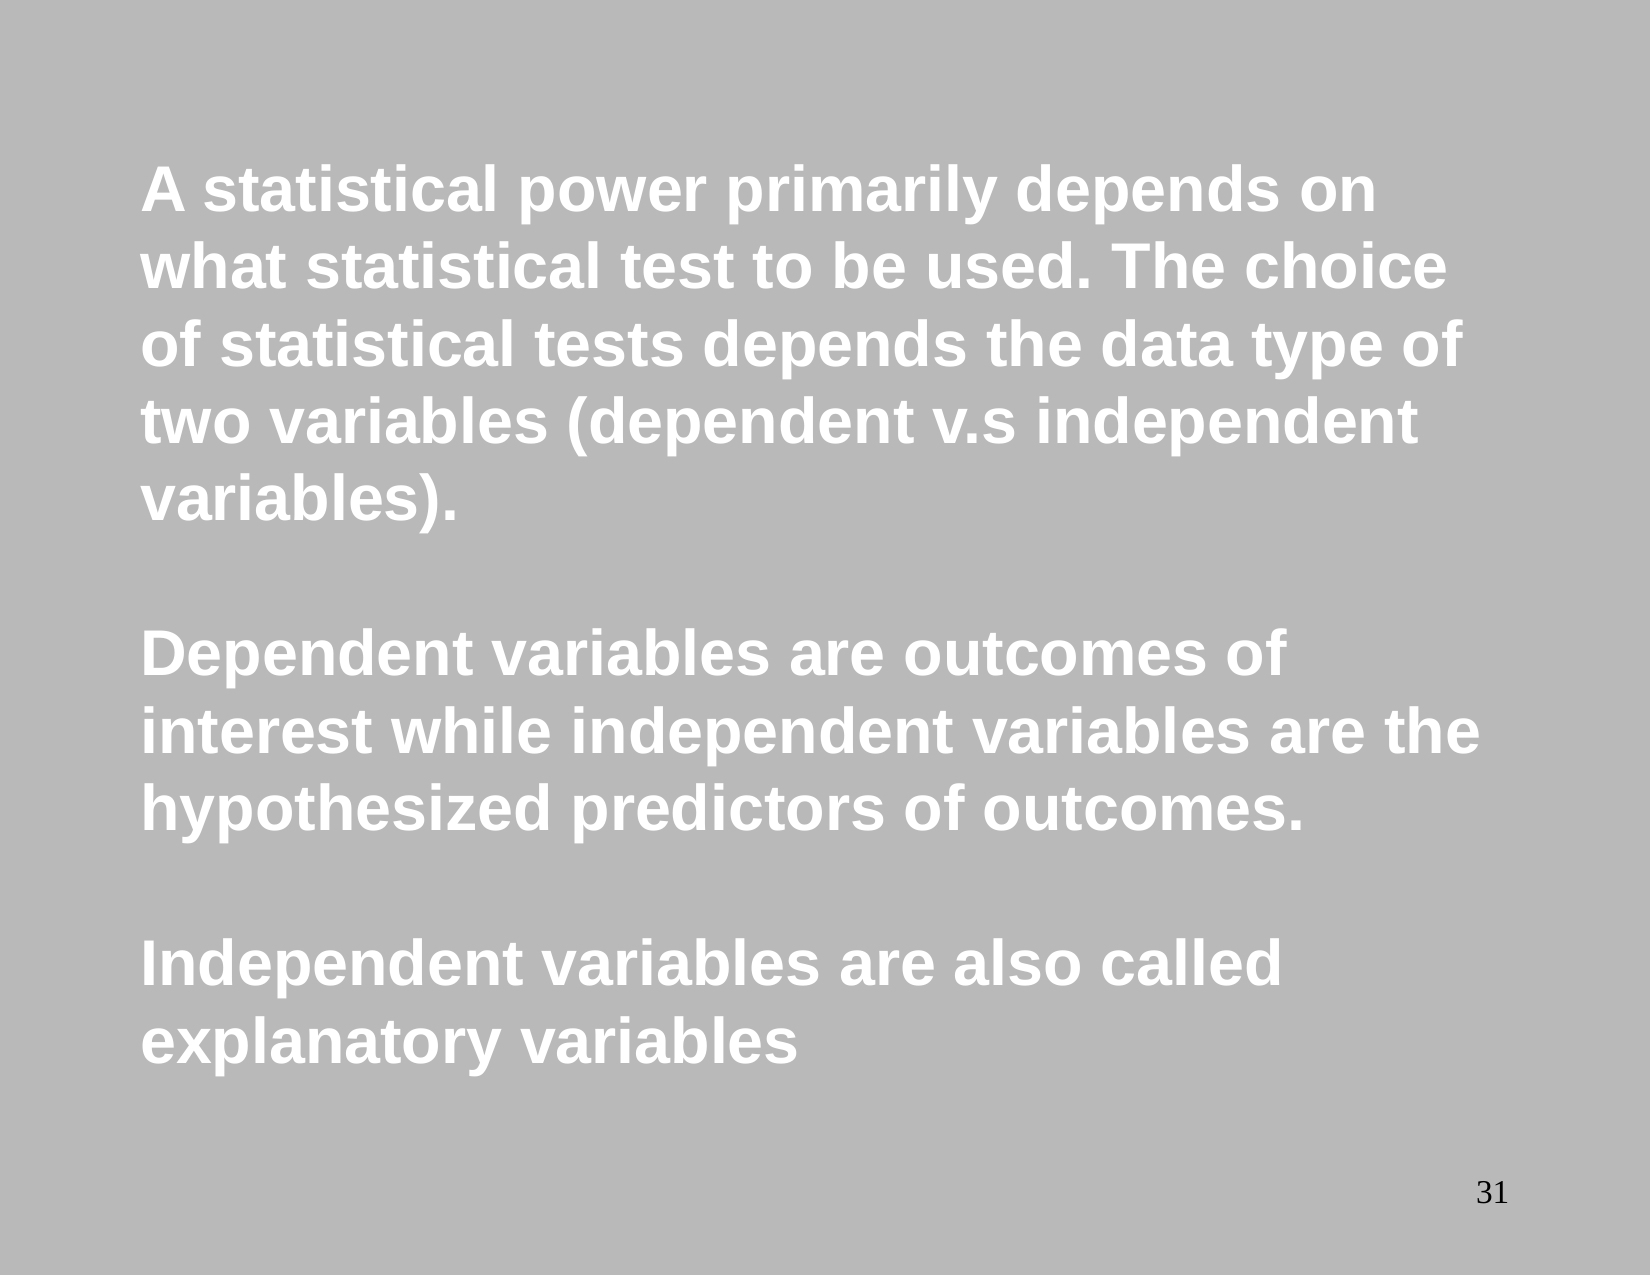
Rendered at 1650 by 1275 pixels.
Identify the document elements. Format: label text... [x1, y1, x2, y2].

title A statistical power primarily depends on what statistical test to be used. The choice of statistical tests depends the data type of two variables (dependent v.s independent variables). Dependent variables are outcomes of interest while independent variables are the hypothesized predictors of outcomes. Independent variables are also called explanatory variables [123, 87, 1527, 1213]
slide_number 31 [1182, 1161, 1527, 1247]
